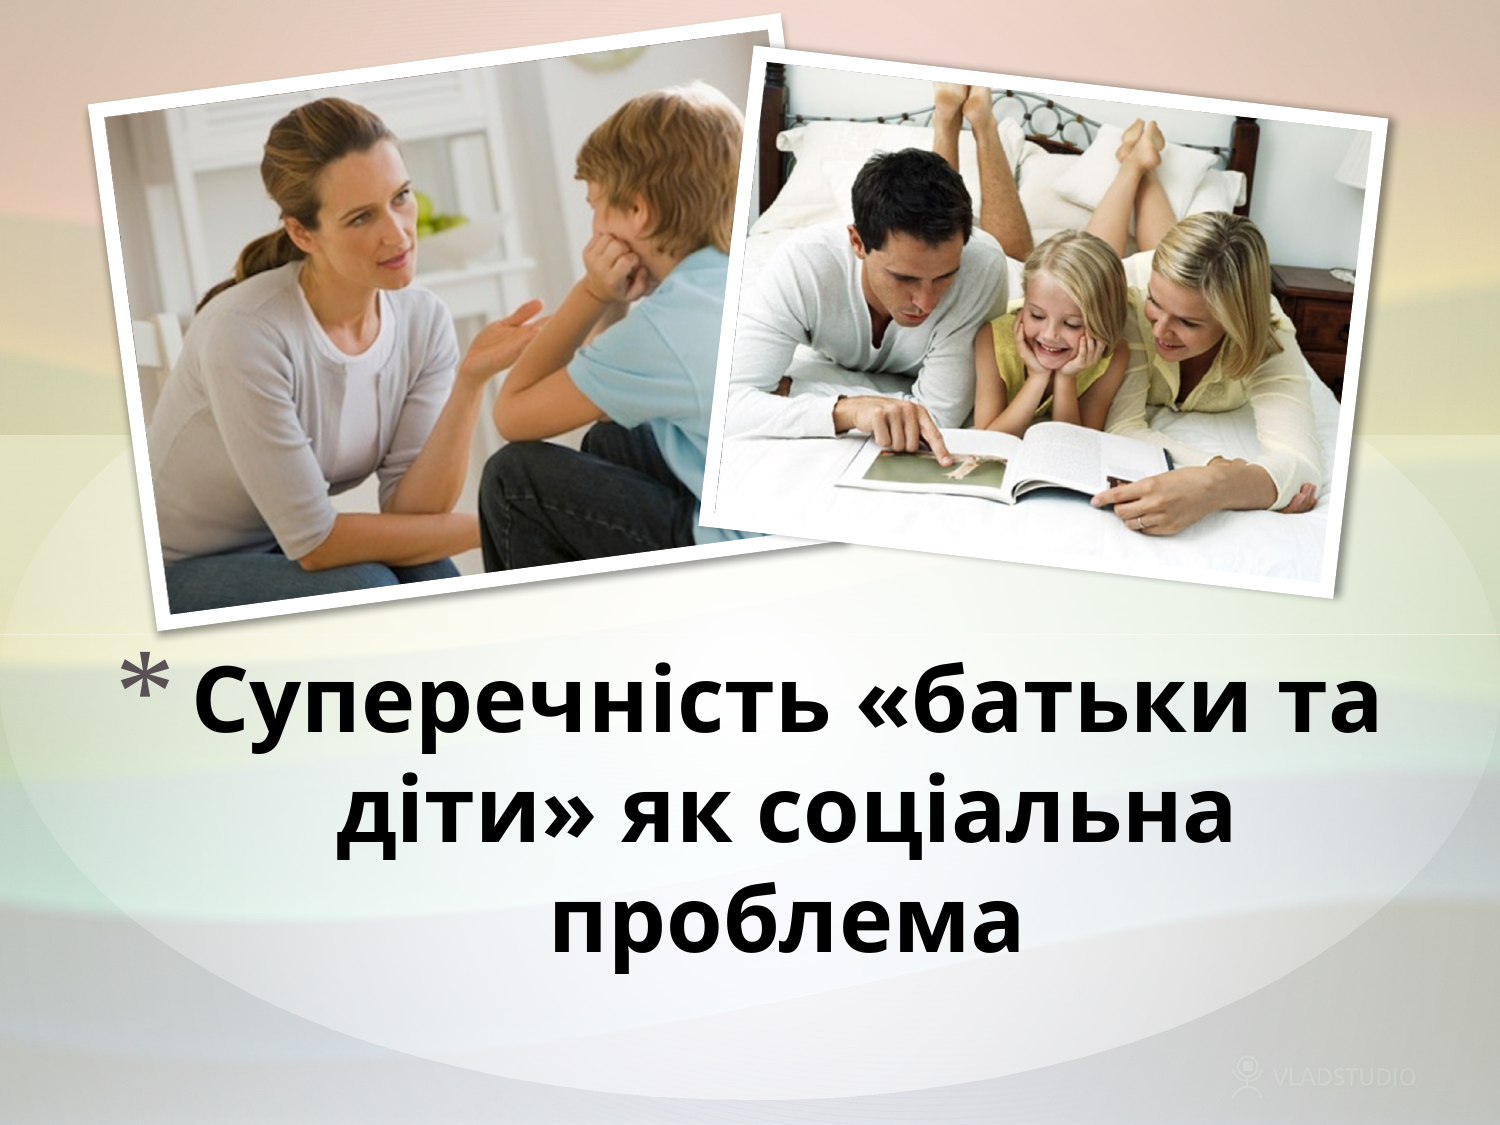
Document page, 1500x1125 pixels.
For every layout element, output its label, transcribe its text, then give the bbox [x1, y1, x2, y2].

title Суперечність «батьки та діти» як соціальна проблема [0, 633, 1500, 907]
picture [106, 30, 1372, 614]
